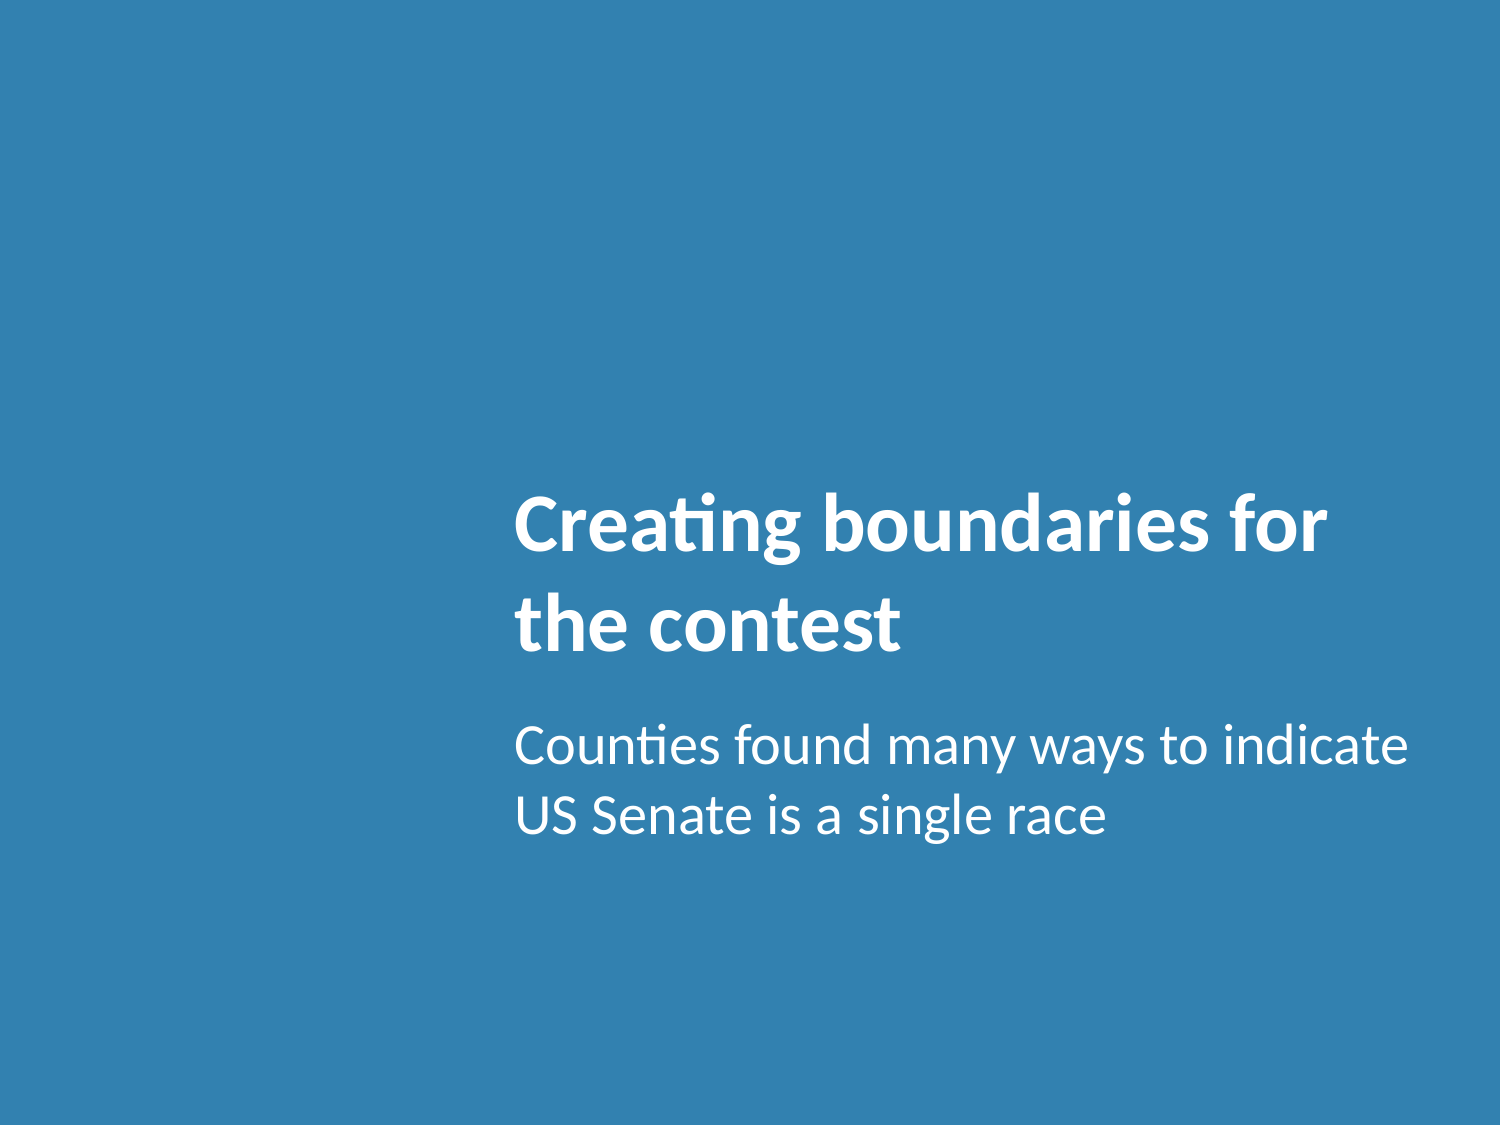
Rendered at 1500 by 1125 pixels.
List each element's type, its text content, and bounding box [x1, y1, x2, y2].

list Counties found many ways to indicate US Senate is a single race [499, 698, 1425, 923]
title Creating boundaries for the contest [499, 488, 1425, 676]
